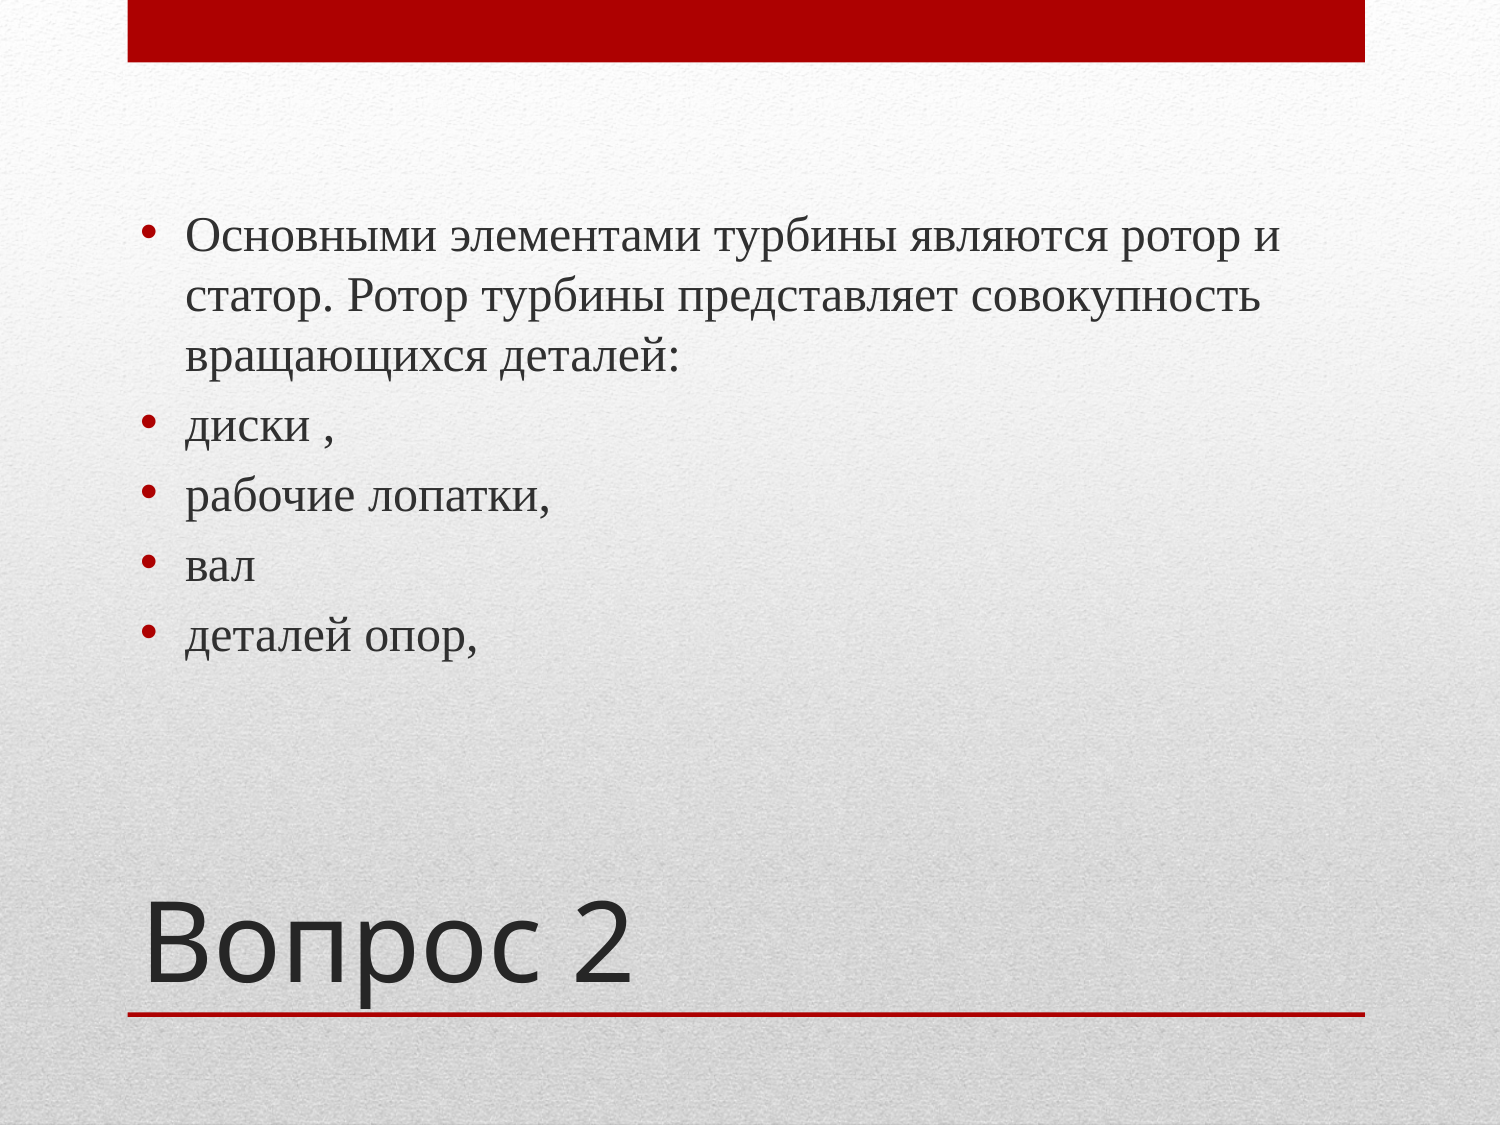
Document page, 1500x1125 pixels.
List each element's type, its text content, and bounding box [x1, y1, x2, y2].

list Основными элементами турбины являются ротор и статор. Ротор турбины представляет совокупность вращающихся деталей: диски , рабочие лопатки, вал деталей опор, [125, 112, 1363, 750]
title Вопрос 2 [125, 750, 1238, 1013]
